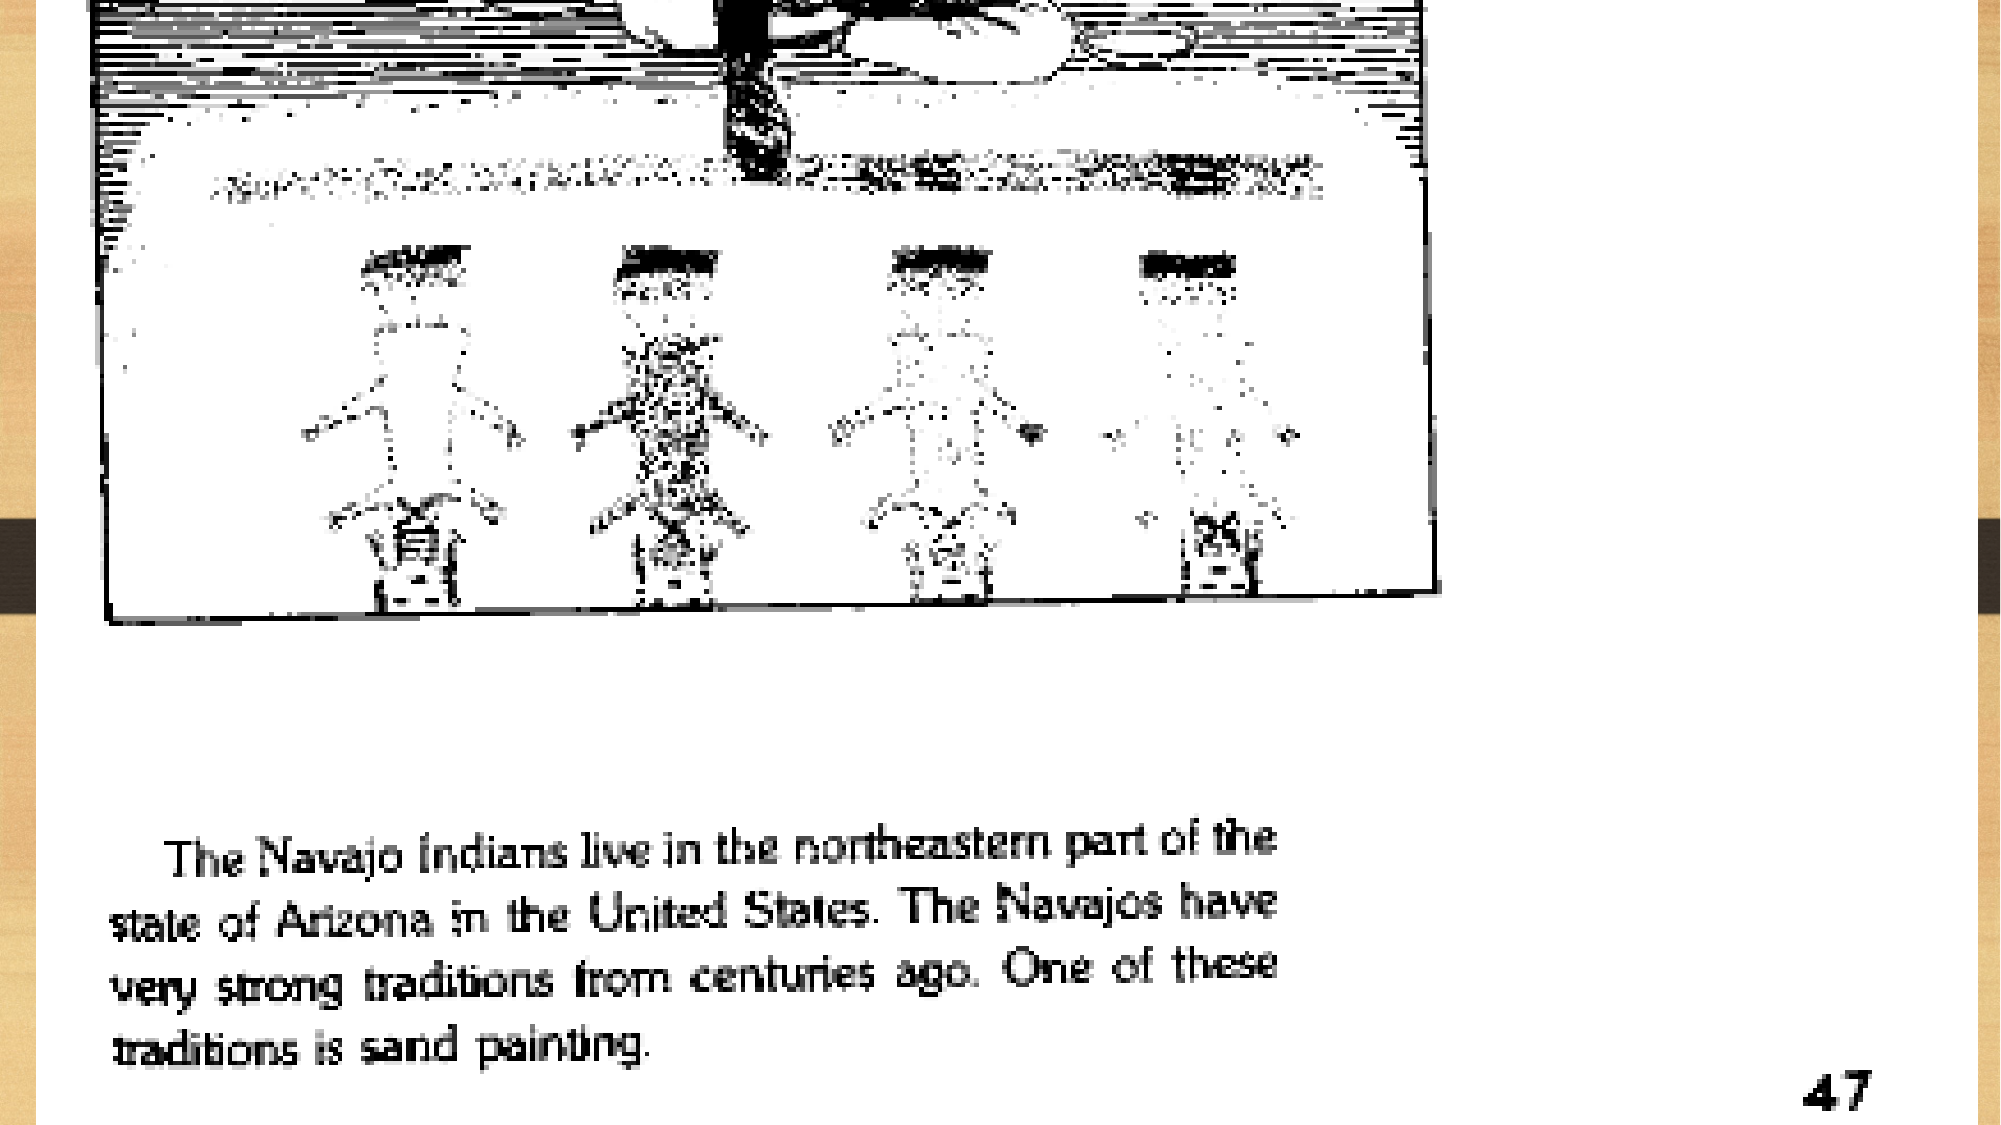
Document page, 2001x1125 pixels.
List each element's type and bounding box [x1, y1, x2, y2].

list [36, 0, 1978, 1125]
picture [0, 0, 36, 1125]
picture [1978, 0, 2001, 1125]
